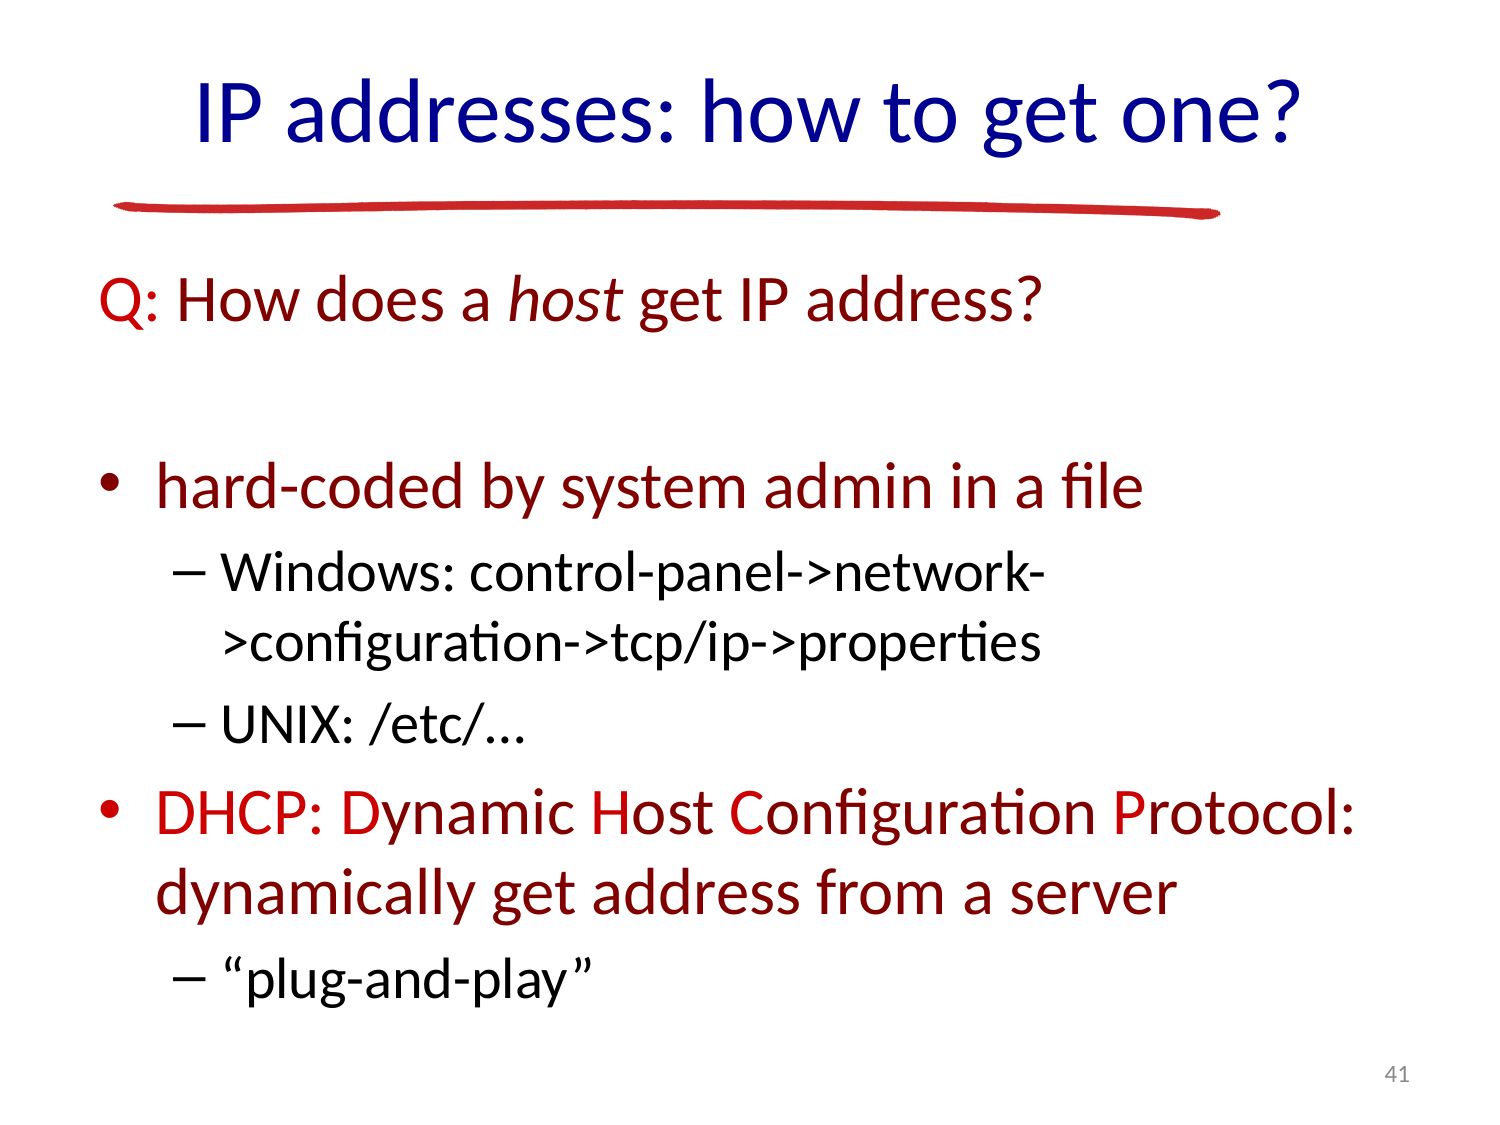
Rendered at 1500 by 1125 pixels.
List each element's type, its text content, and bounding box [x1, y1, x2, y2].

title IP addresses: how to get one? [75, 12, 1425, 200]
list Q: How does a host get IP address? hard-coded by system admin in a file Windows: control-panel->network->configuration->tcp/ip->properties UNIX: /etc/… DHCP: Dynamic Host Configuration Protocol: dynamically get address from a server “plug-and-play” [83, 247, 1402, 954]
picture [108, 195, 1234, 225]
slide_number 41 [1074, 1042, 1425, 1103]
